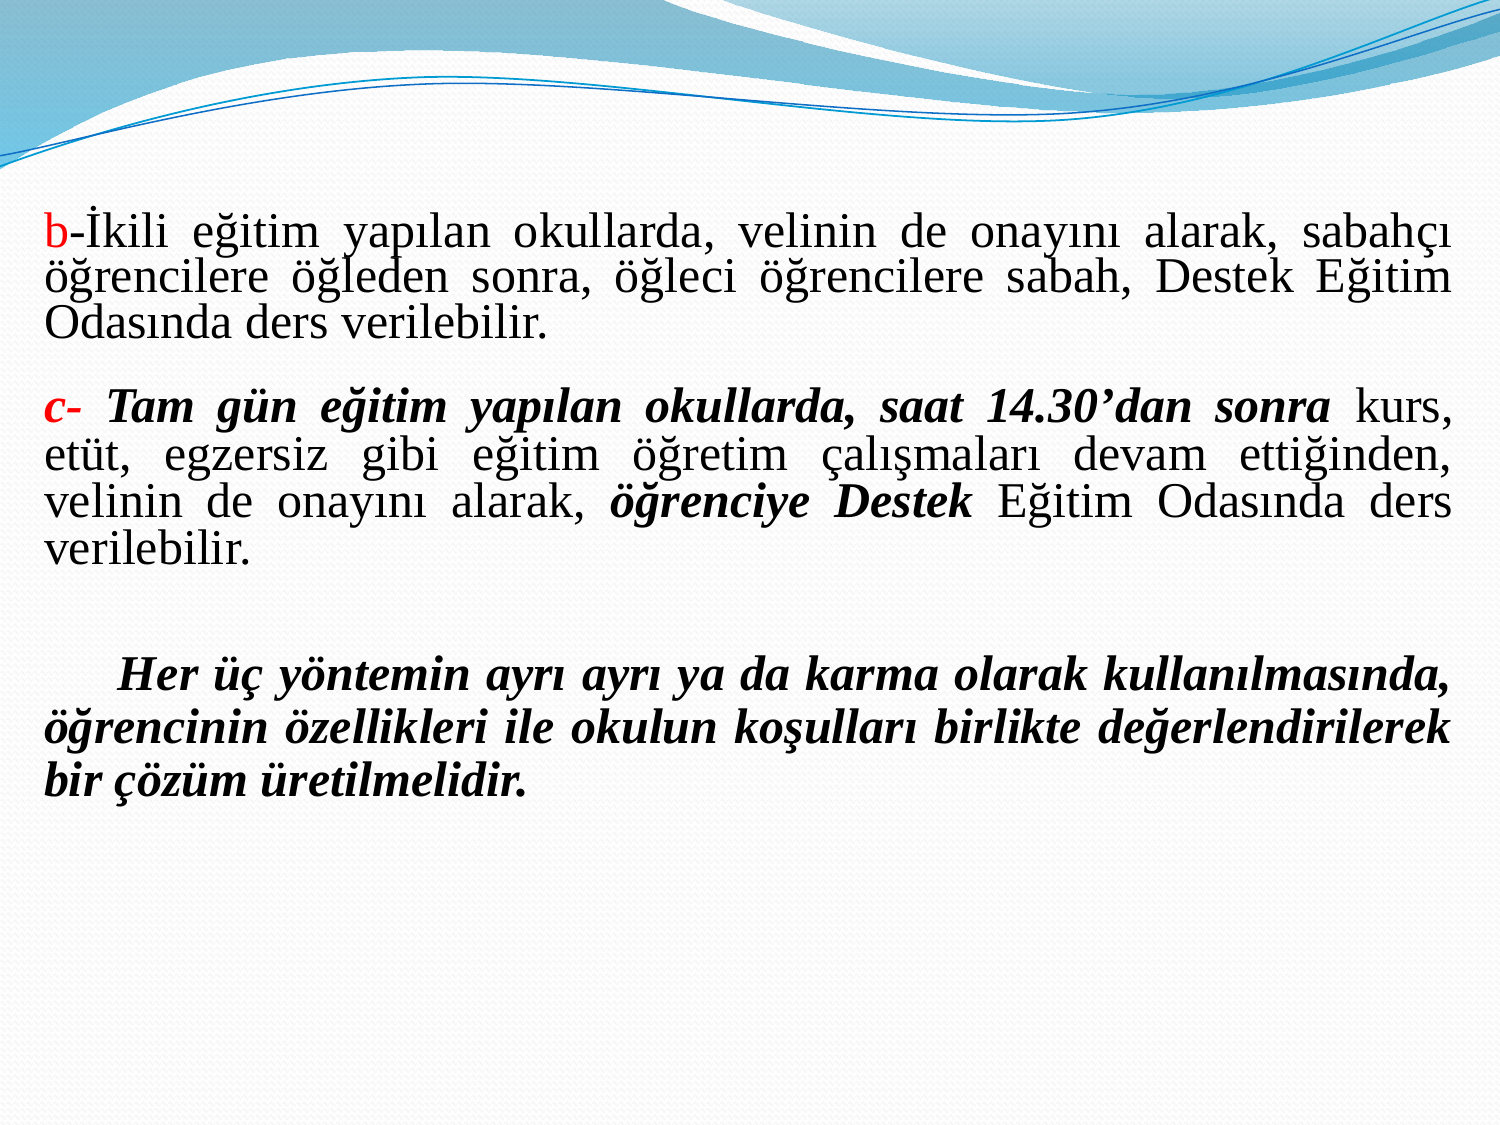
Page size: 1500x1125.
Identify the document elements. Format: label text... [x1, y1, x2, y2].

text_box b-İkili eğitim yapılan okullarda, velinin de onayını alarak, sabahçı öğrencilere öğleden sonra, öğleci öğrencilere sabah, Destek Eğitim Odasında ders verilebilir. c- Tam gün eğitim yapılan okullarda, saat 14.30’dan sonra kurs, etüt, egzersiz gibi eğitim öğretim çalışmaları devam ettiğinden, velinin de onayını alarak, öğrenciye Destek Eğitim Odasında ders verilebilir. Her üç yöntemin ayrı ayrı ya da karma olarak kullanılmasında, öğrencinin özellikleri ile okulun koşulları birlikte değerlendirilerek bir çözüm üretilmelidir. [29, 90, 1471, 896]
